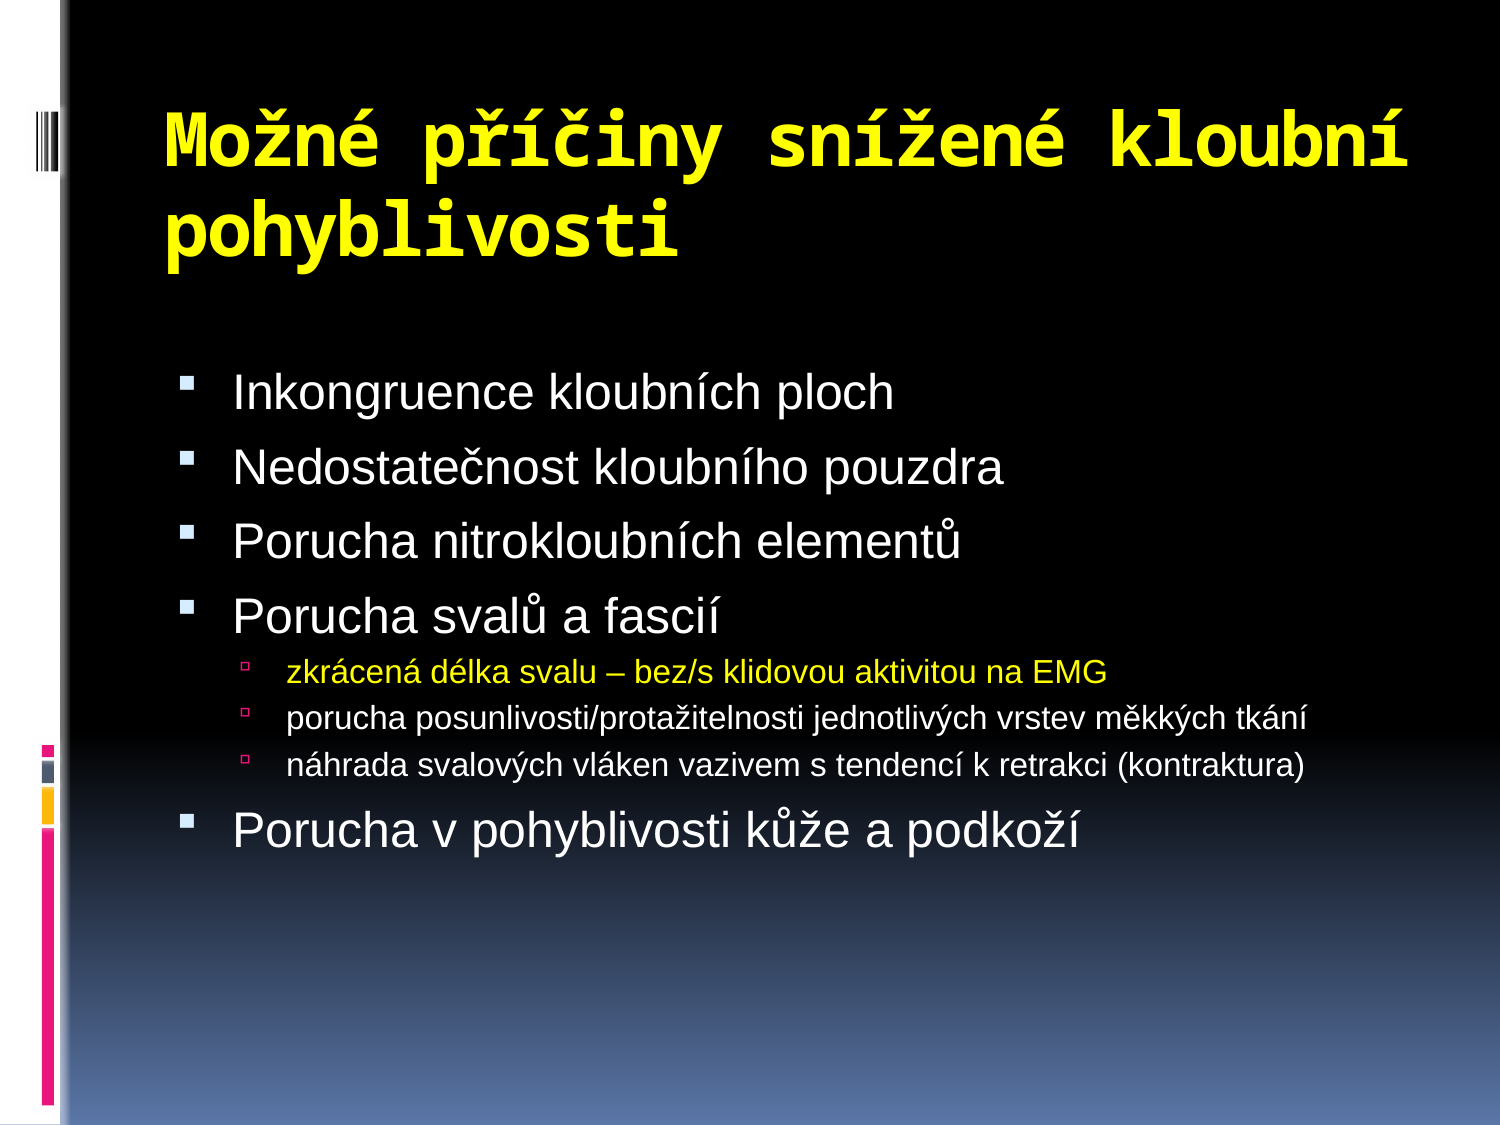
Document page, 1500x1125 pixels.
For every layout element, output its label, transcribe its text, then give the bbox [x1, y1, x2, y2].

list Inkongruence kloubních ploch Nedostatečnost kloubního pouzdra Porucha nitrokloubních elementů Porucha svalů a fascií zkrácená délka svalu – bez/s klidovou aktivitou na EMG porucha posunlivosti/protažitelnosti jednotlivých vrstev měkkých tkání náhrada svalových vláken vazivem s tendencí k retrakci (kontraktura) Porucha v pohyblivosti kůže a podkoží [150, 292, 1425, 1043]
title Možné příčiny snížené kloubní pohyblivosti [150, 83, 1425, 234]
